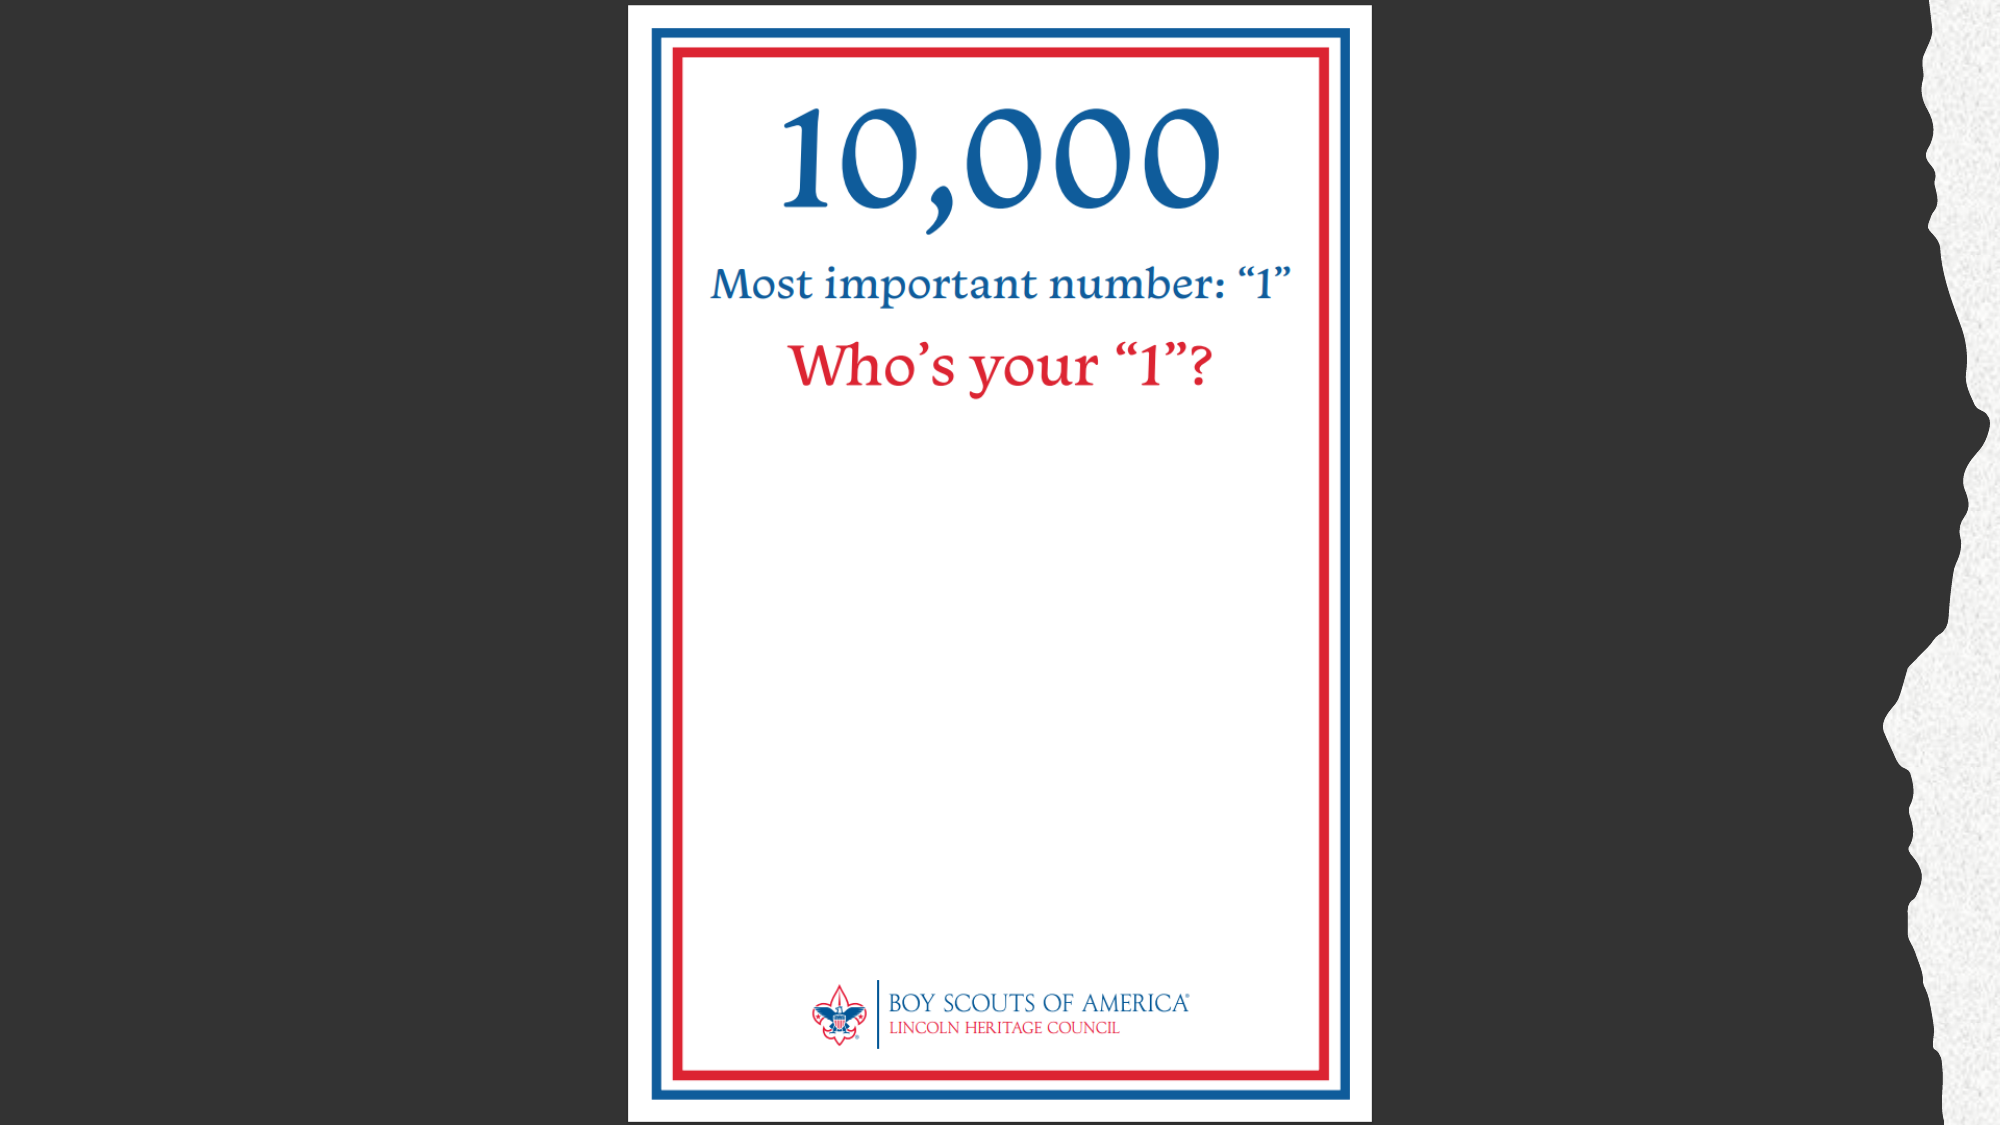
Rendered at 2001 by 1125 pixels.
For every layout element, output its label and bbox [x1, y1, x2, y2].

text_box [1882, 0, 2000, 1125]
picture [0, 0, 1882, 1125]
